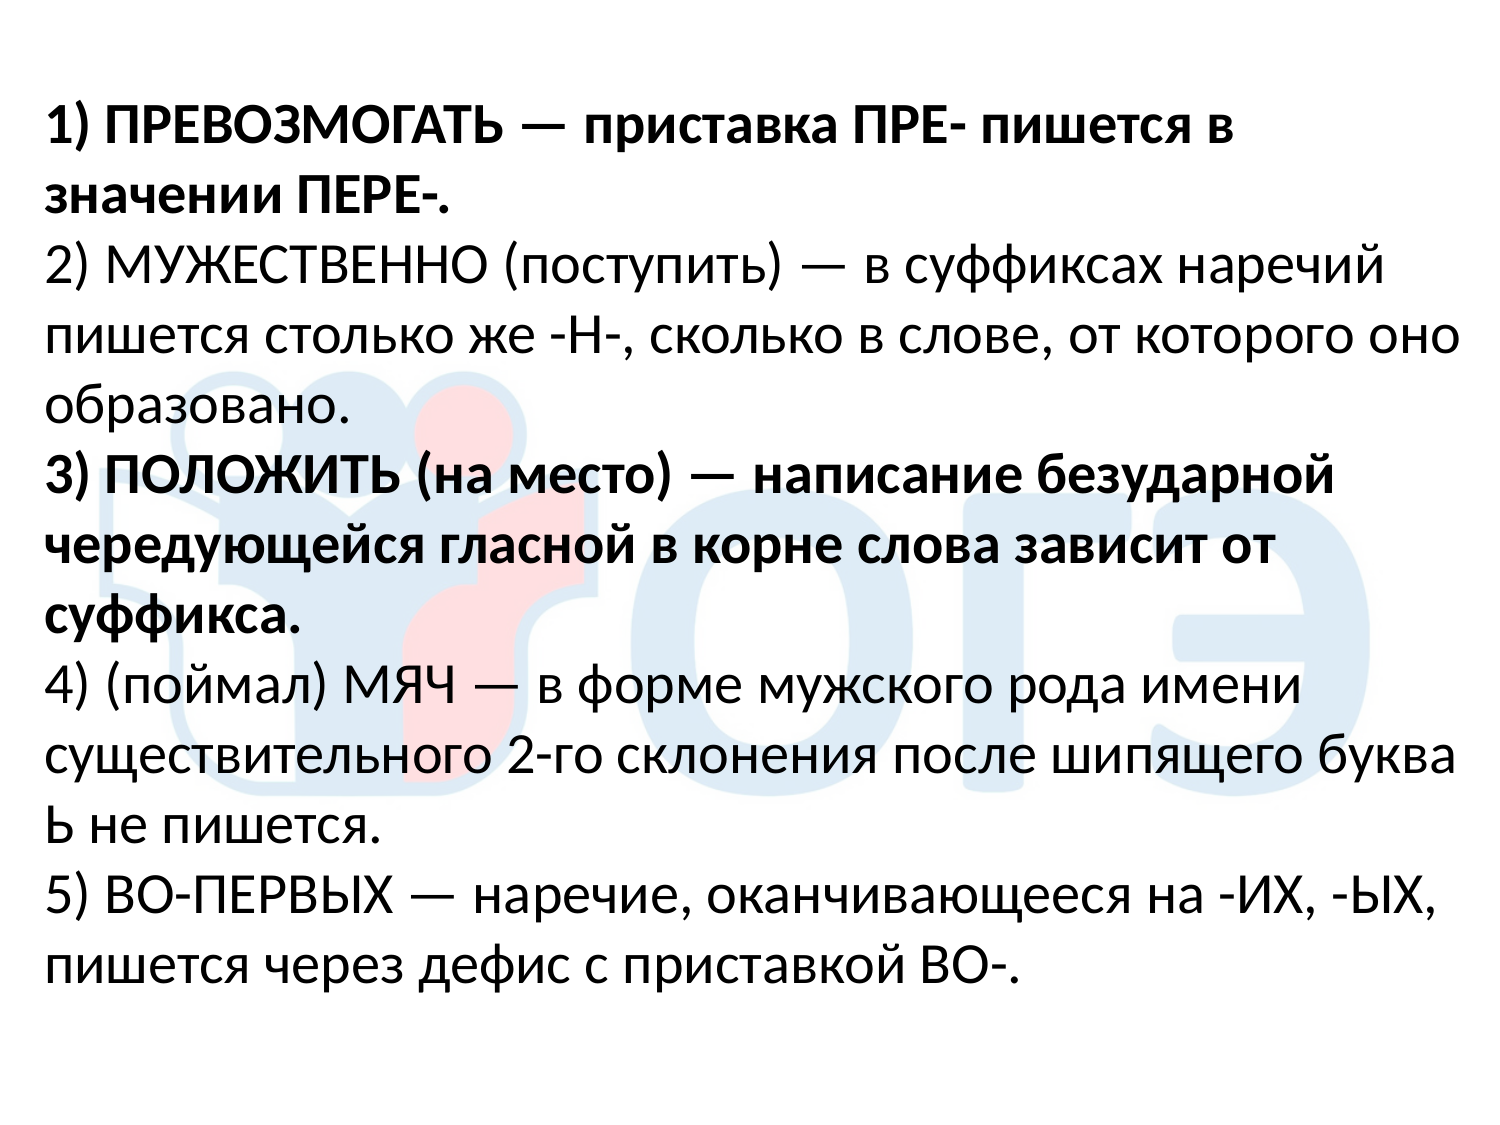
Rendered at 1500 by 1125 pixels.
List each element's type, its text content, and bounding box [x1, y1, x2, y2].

text_box 1) ПРЕВОЗМОГАТЬ — приставка ПРЕ- пишется в значении ПЕРЕ-. 2) МУЖЕСТВЕННО (поступить) — в суффиксах наречий пишется столько же -Н-, сколько в слове, от которого оно образовано. 3) ПОЛОЖИТЬ (на место) — написание безударной чередующейся гласной в корне слова зависит от суффикса. 4) (поймал) МЯЧ — в форме мужского рода имени существительного 2-го склонения после шипящего буква Ь не пишется. 5) ВО-ПЕРВЫХ — наречие, оканчивающееся на -ИХ, -ЫХ, пишется через дефис с приставкой ВО-. [29, 78, 1500, 1003]
